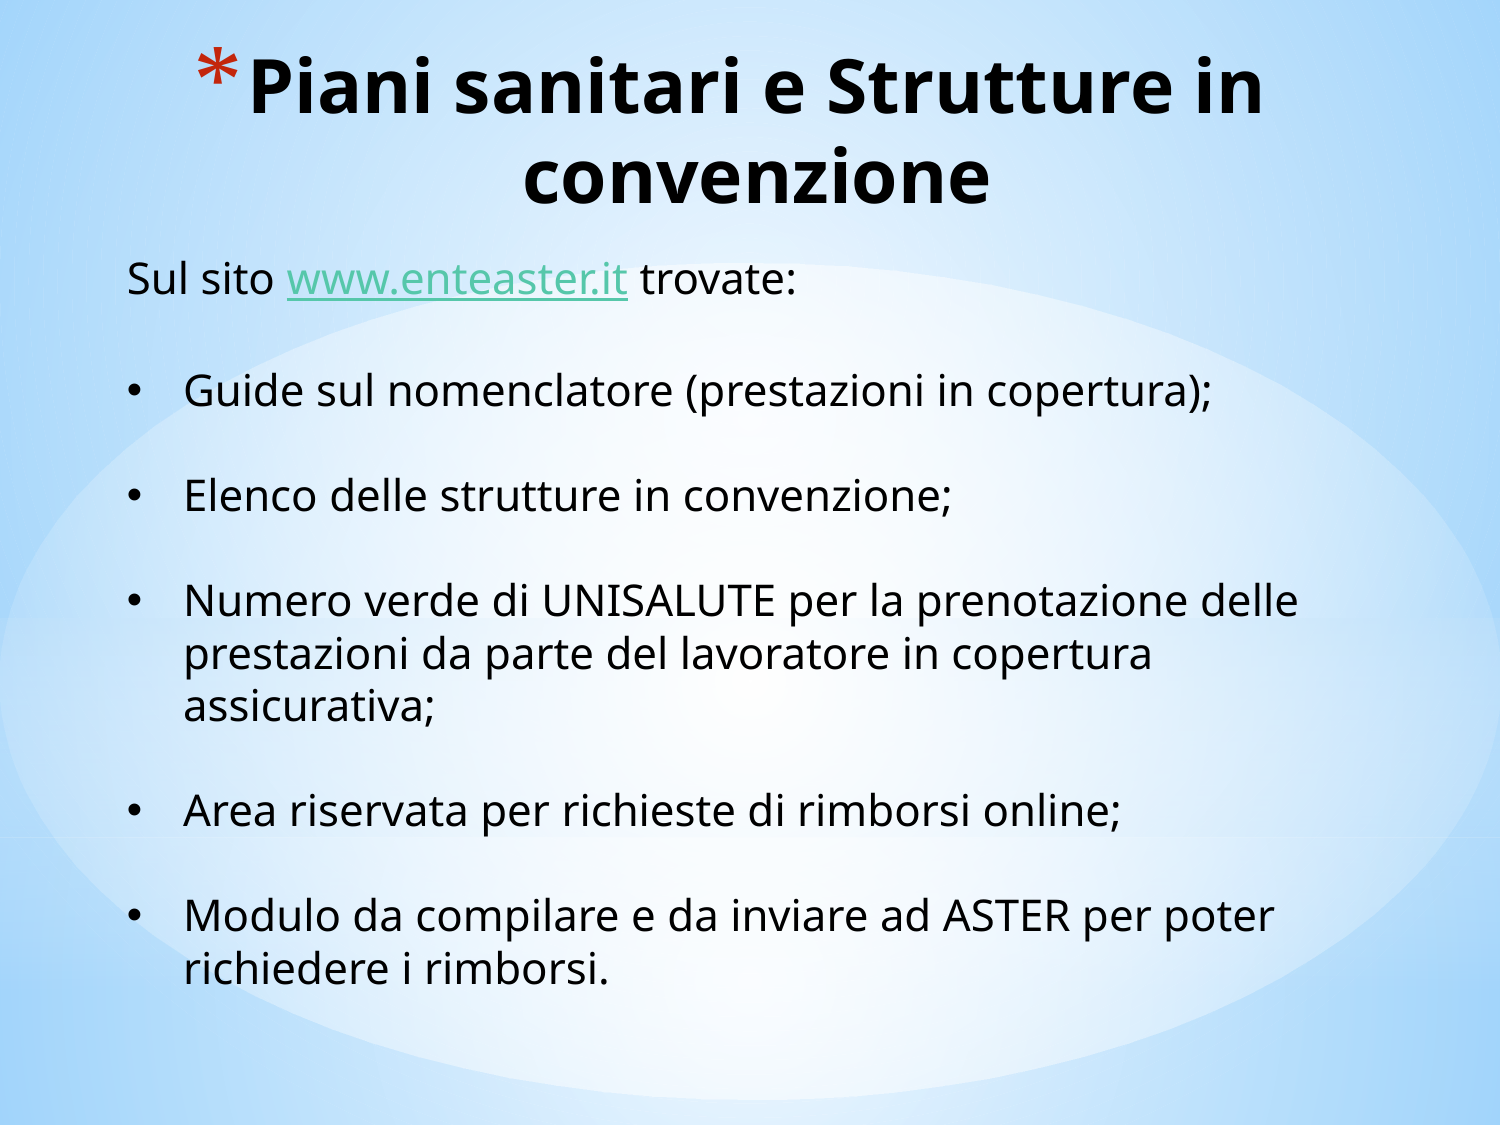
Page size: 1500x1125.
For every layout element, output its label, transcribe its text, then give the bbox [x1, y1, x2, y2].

text_box Sul sito www.enteaster.it trovate: Guide sul nomenclatore (prestazioni in copertura); Elenco delle strutture in convenzione; Numero verde di UNISALUTE per la prenotazione delle prestazioni da parte del lavoratore in copertura assicurativa; Area riservata per richieste di rimborsi online; Modulo da compilare e da inviare ad ASTER per poter richiedere i rimborsi. [112, 243, 1350, 1001]
title Piani sanitari e Strutture in convenzione [69, 30, 1393, 219]
